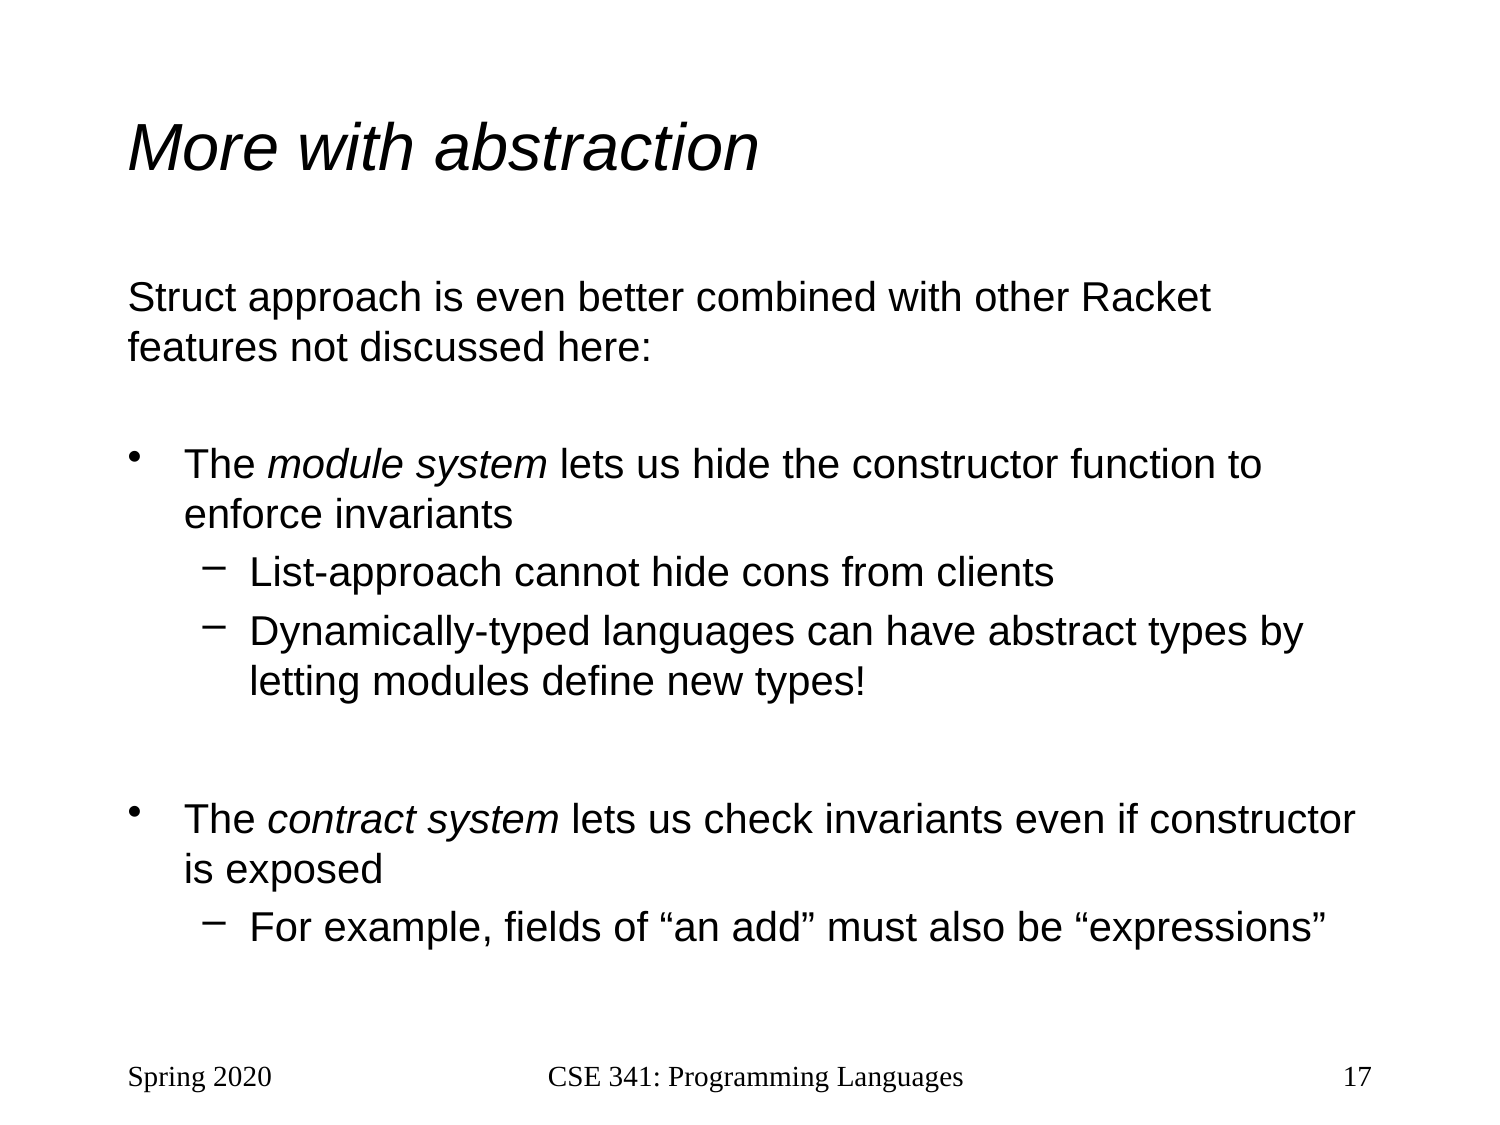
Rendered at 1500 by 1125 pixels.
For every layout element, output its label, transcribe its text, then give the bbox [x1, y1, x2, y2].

list Struct approach is even better combined with other Racket features not discussed here: The module system lets us hide the constructor function to enforce invariants List-approach cannot hide cons from clients Dynamically-typed languages can have abstract types by letting modules define new types! The contract system lets us check invariants even if constructor is exposed For example, fields of “an add” must also be “expressions” [112, 262, 1388, 1001]
slide_number 17 [1074, 1049, 1388, 1125]
title More with abstraction [112, 49, 1388, 238]
footer CSE 341: Programming Languages [474, 1049, 1038, 1125]
slide_number Spring 2020 [112, 1049, 426, 1125]
